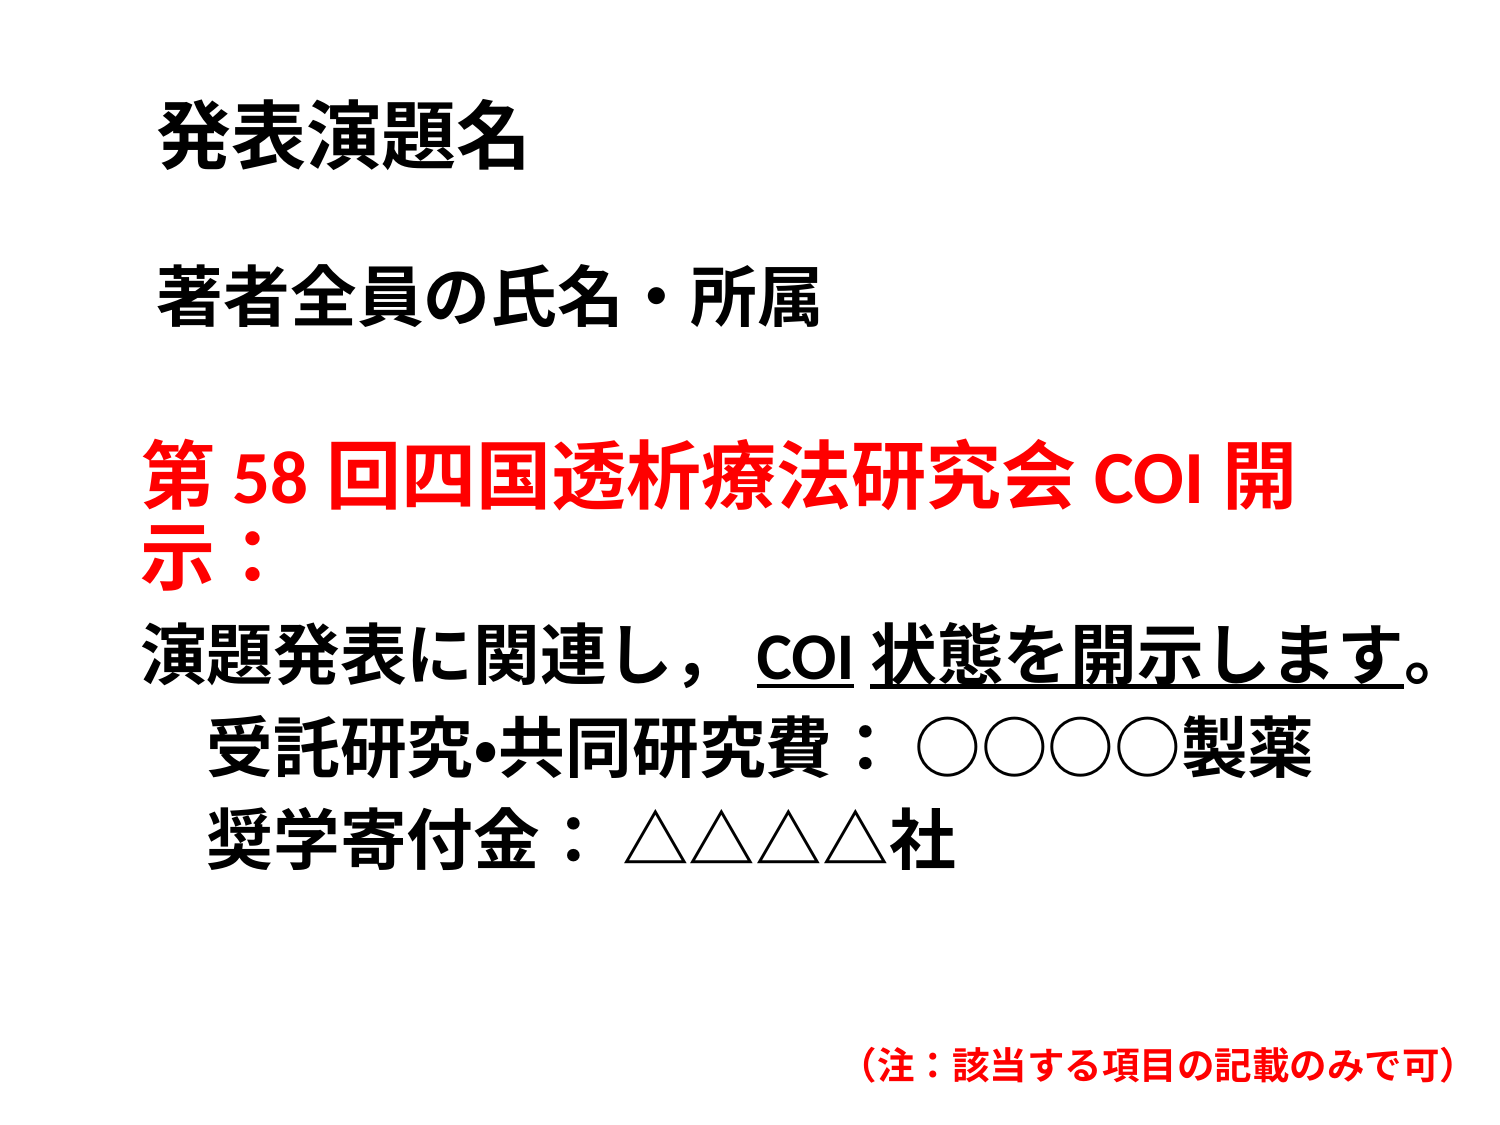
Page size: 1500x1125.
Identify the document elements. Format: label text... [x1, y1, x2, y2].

text_box （注：該当する項目の記載のみで可） [824, 1039, 1500, 1103]
text_box 第58回四国透析療法研究会COI開示： 演題発表に関連し，COI状態を開示します。 受託研究・共同研究費： ○○○○製薬 奨学寄付金： △△△△社 [124, 431, 1437, 1020]
title 発表演題名 [141, 91, 1437, 267]
subtitle 著者全員の氏名・所属 [141, 256, 1048, 366]
